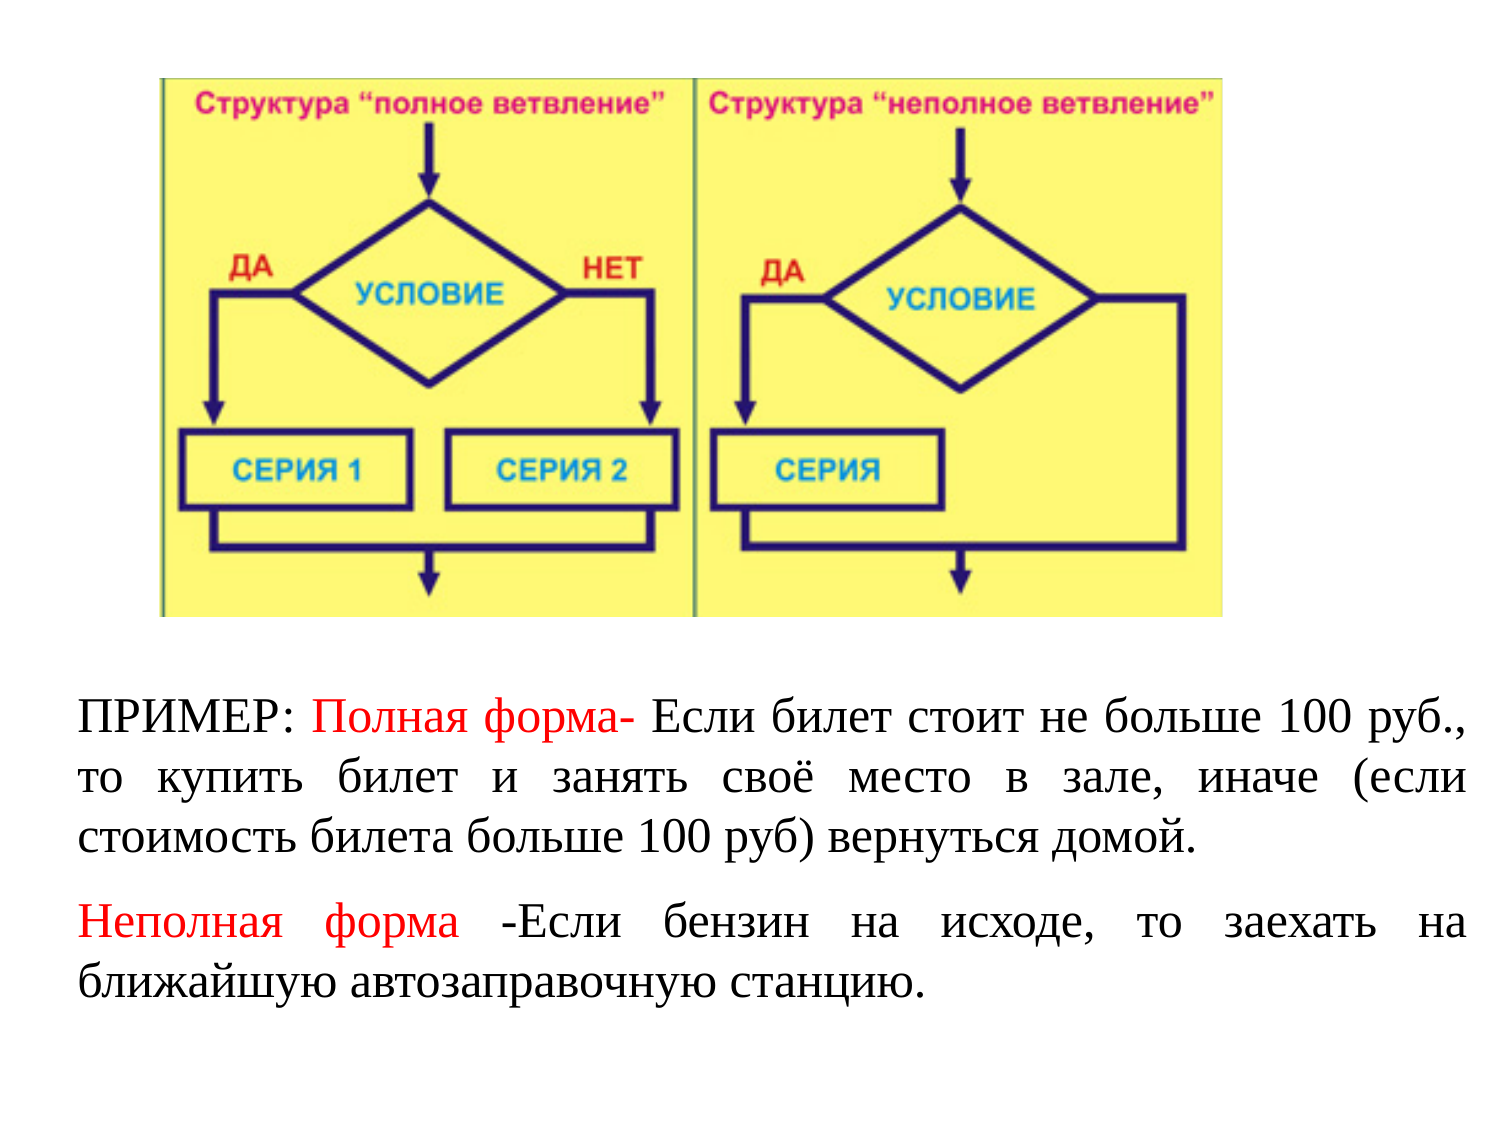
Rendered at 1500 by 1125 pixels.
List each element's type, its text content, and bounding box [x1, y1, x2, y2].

picture [159, 78, 1223, 617]
text_box ПРИМЕР: Полная форма- Если билет стоит не больше 100 руб., то купить билет и занять своё место в зале, иначе (если стоимость билета больше 100 руб) вернуться домой. Неполная форма -Если бензин на исходе, то заехать на ближайшую автозаправочную станцию. [62, 675, 1483, 1015]
